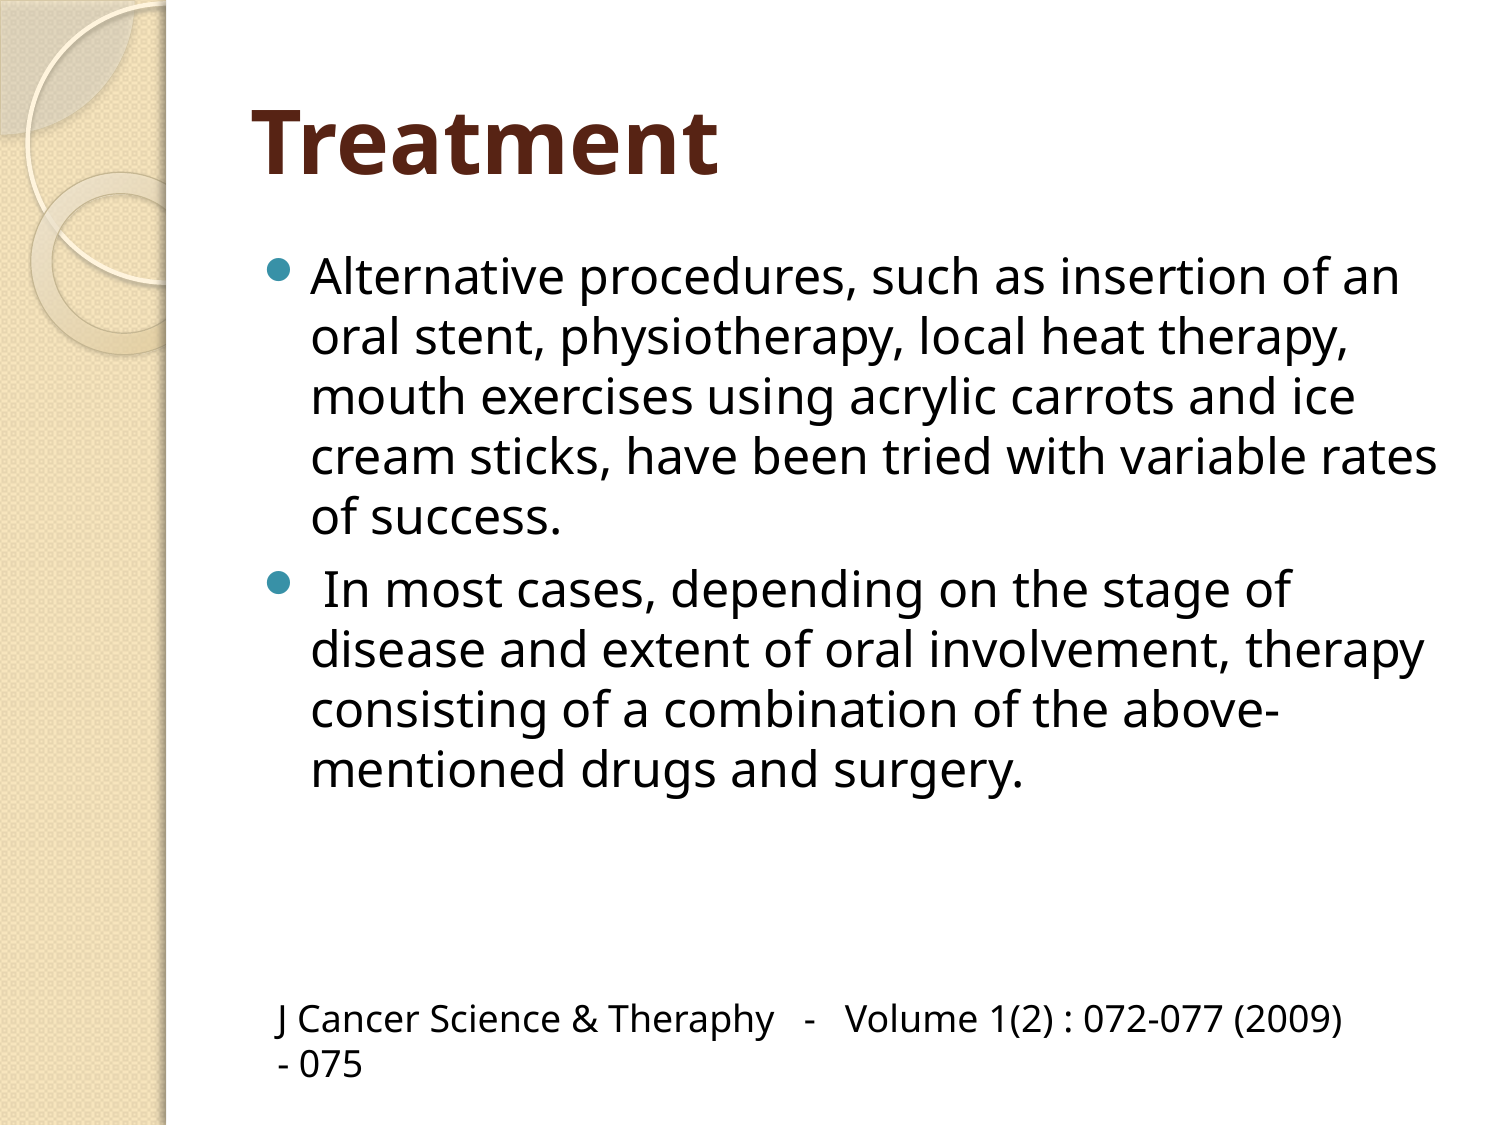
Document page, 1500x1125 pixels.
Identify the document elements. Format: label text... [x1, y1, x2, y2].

title Treatment [235, 45, 1466, 233]
list Alternative procedures, such as insertion of an oral stent, physiotherapy, local heat therapy, mouth exercises using acrylic carrots and ice cream sticks, have been tried with variable rates of success. In most cases, depending on the stage of disease and extent of oral involvement, therapy consisting of a combination of the above-mentioned drugs and surgery. [235, 237, 1466, 1025]
text_box J Cancer Science & Theraphy - Volume 1(2) : 072-077 (2009) - 075 [262, 987, 1375, 1093]
